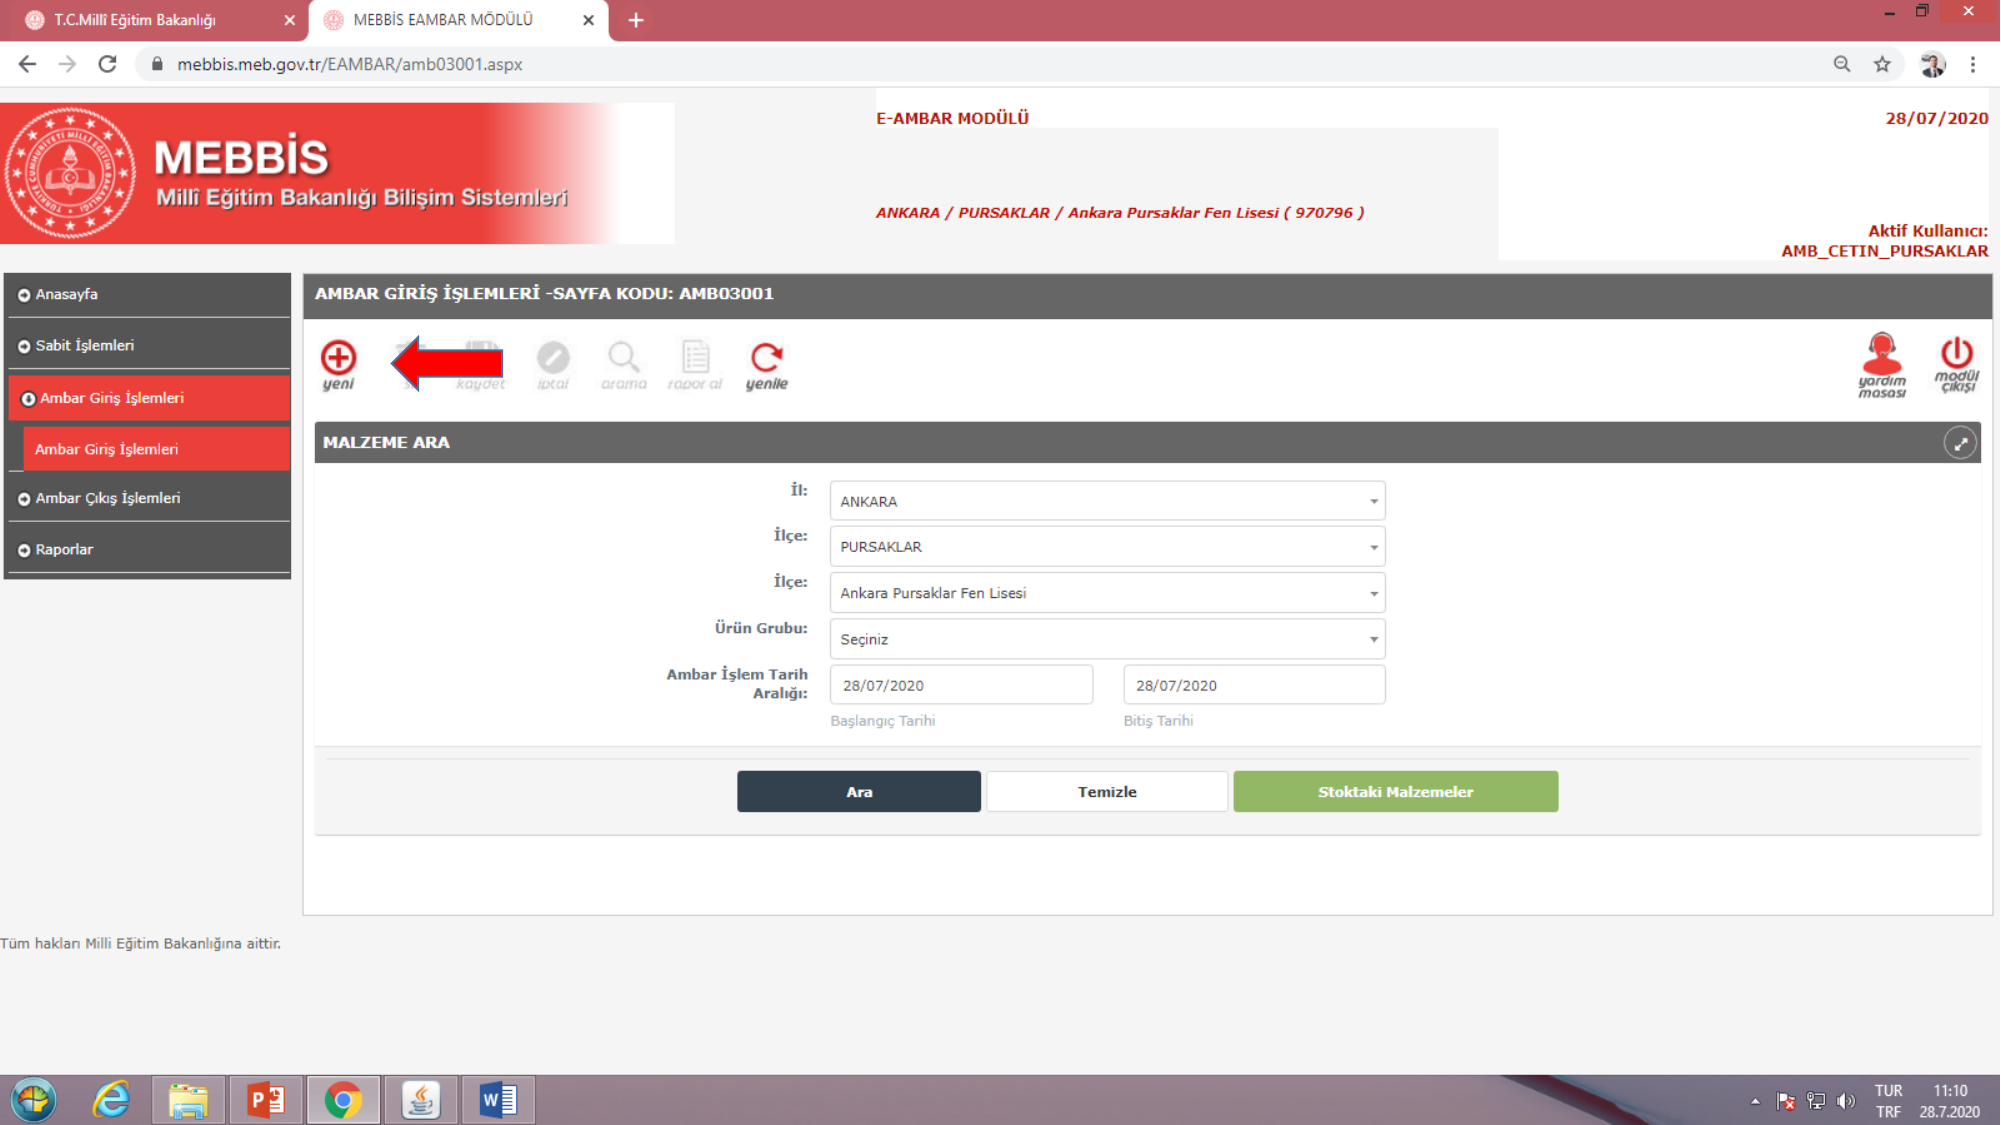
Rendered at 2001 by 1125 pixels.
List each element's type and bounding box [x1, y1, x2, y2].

list [0, 0, 2000, 1125]
